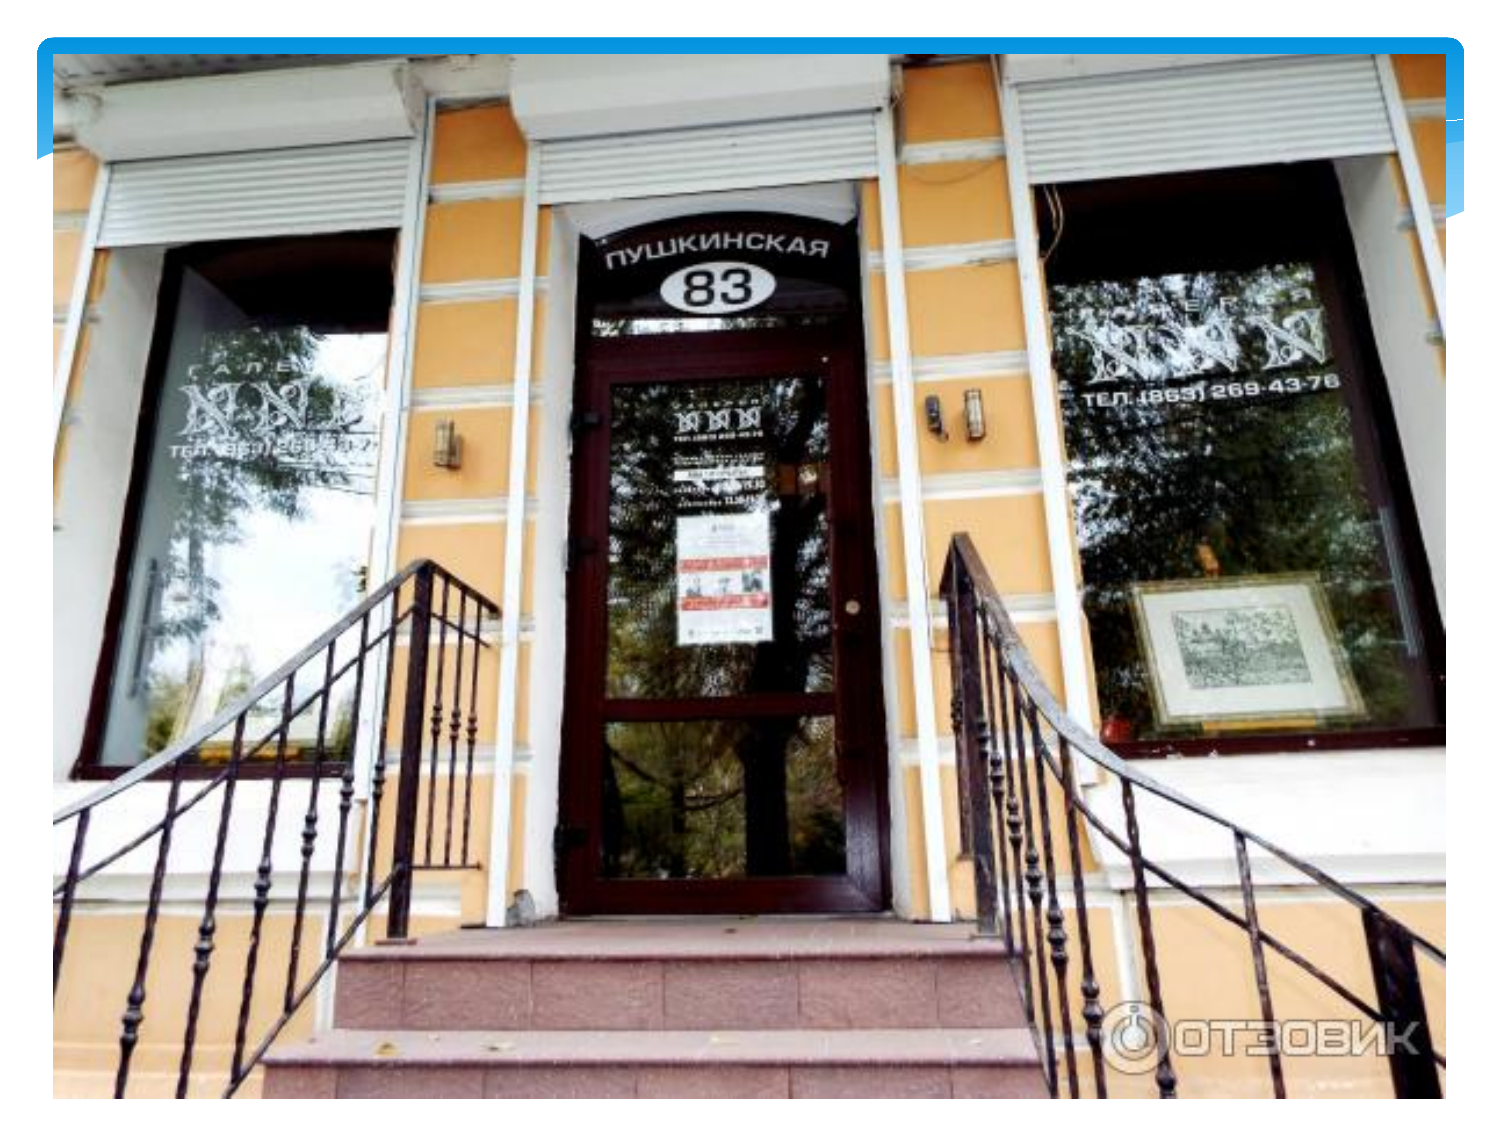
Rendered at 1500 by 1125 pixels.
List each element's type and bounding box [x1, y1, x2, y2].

picture [52, 55, 1446, 1099]
